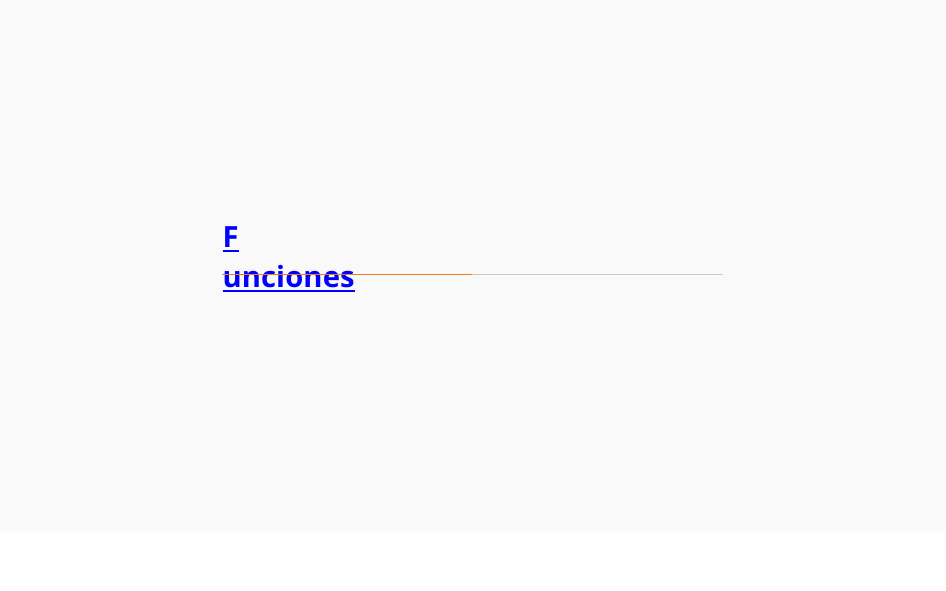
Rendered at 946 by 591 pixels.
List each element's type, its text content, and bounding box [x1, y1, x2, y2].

text_box Funciones [220, 215, 361, 275]
text_box Funciones [220, 280, 361, 299]
text_box 0 [223, 276, 361, 281]
